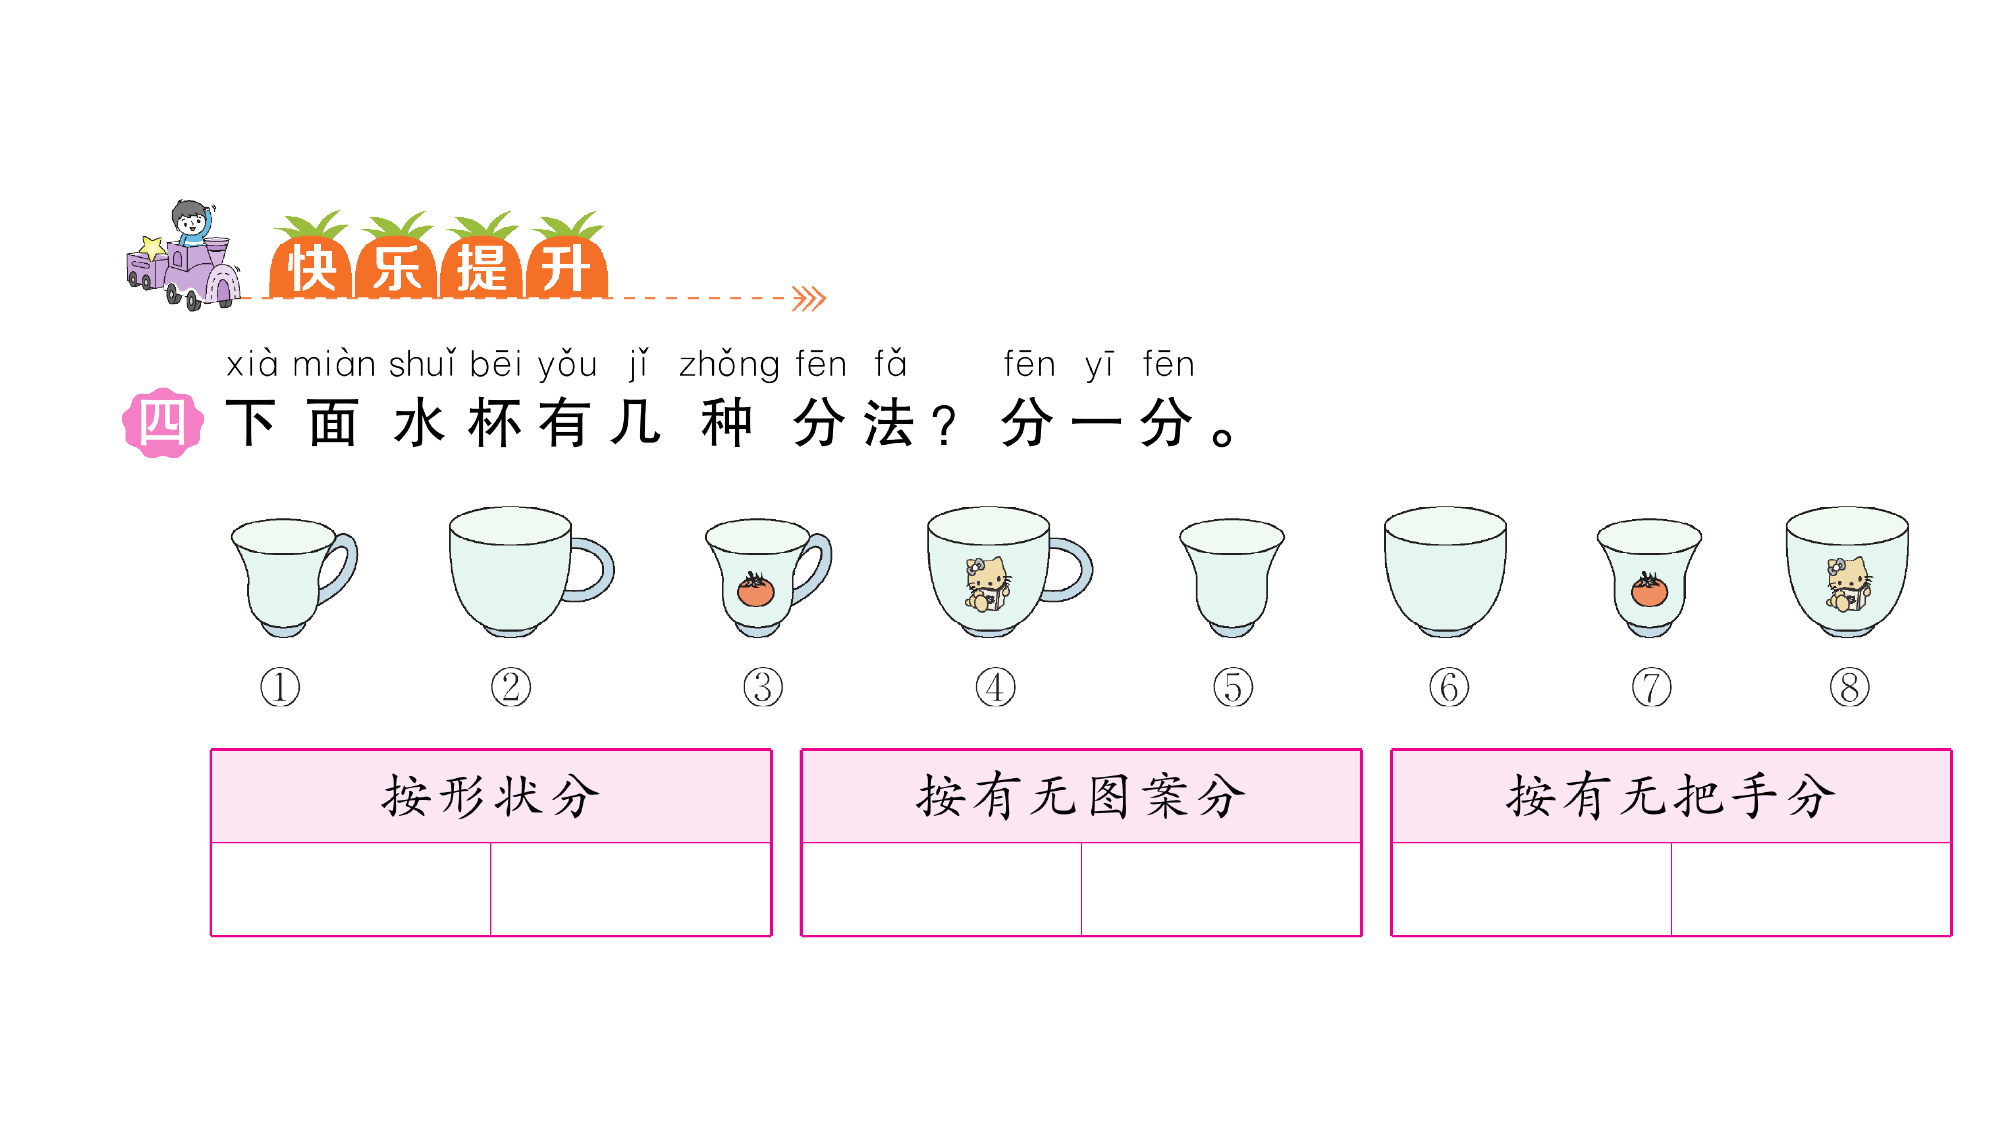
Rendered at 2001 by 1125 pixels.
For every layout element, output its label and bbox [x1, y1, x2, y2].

picture [118, 177, 2000, 948]
